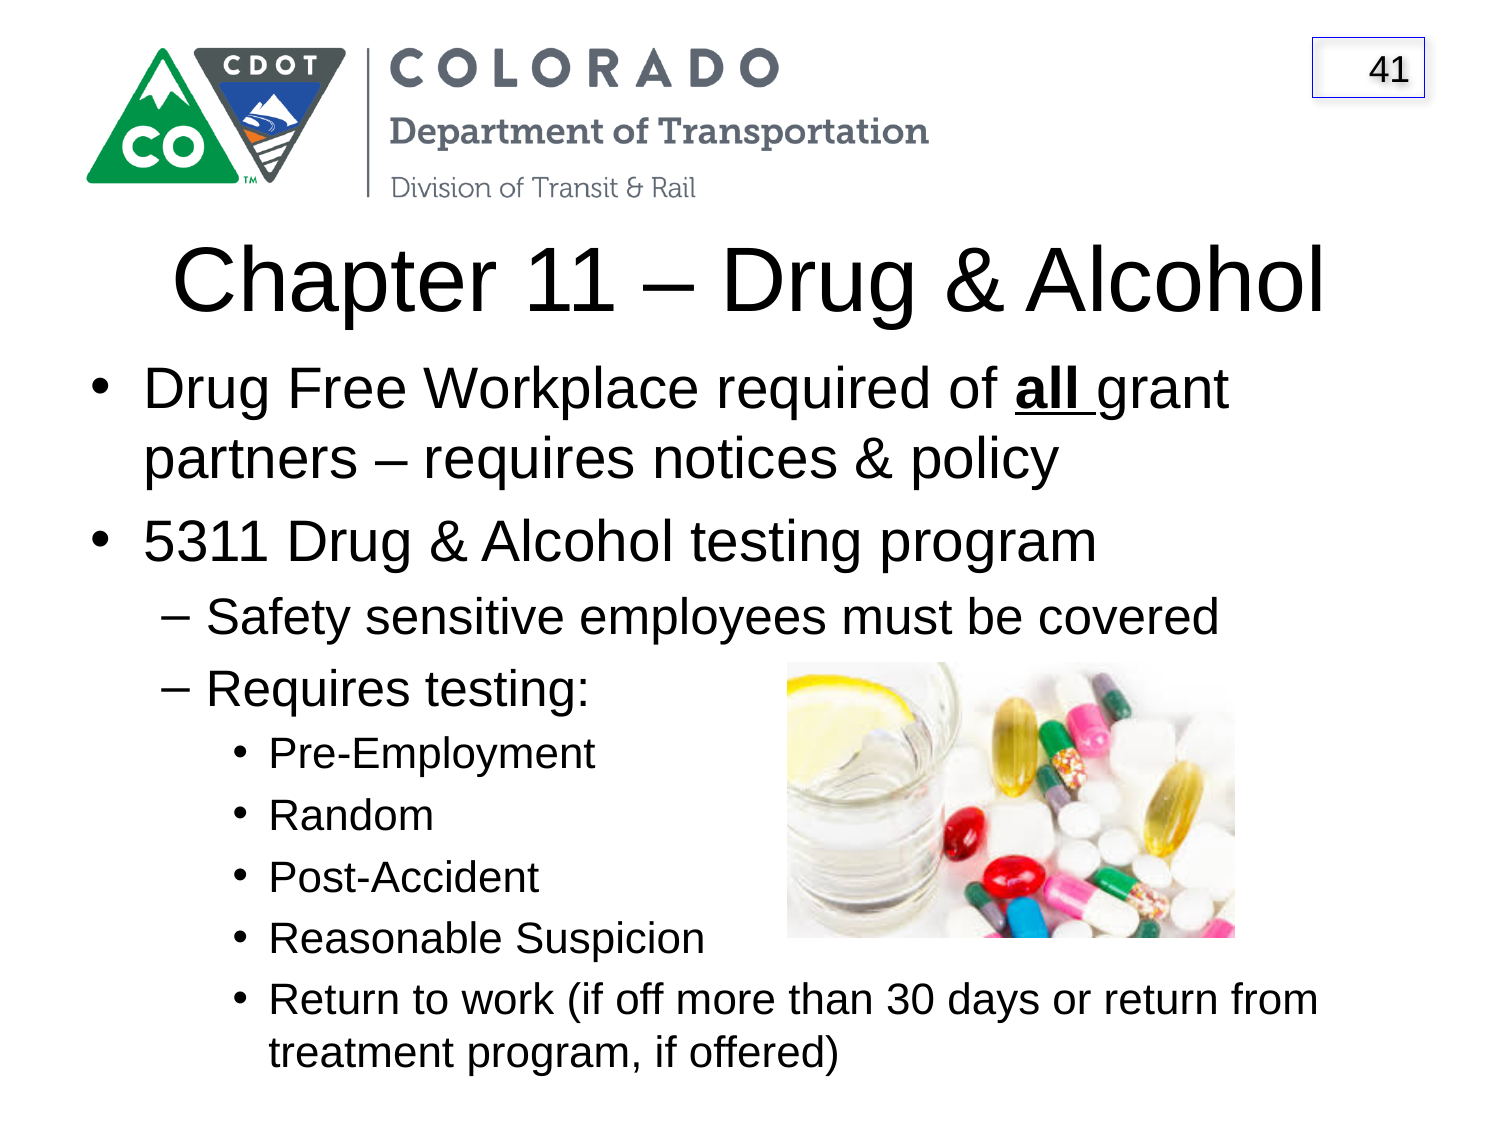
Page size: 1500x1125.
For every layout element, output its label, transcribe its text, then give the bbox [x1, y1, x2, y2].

picture [787, 662, 1235, 938]
picture [75, 37, 938, 207]
list Drug Free Workplace required of all grant partners – requires notices & policy 5311 Drug & Alcohol testing program Safety sensitive employees must be covered Requires testing: Pre-Employment Random Post-Accident Reasonable Suspicion Return to work (if off more than 30 days or return from treatment program, if offered) [75, 342, 1425, 1085]
title Chapter 11 – Drug & Alcohol [75, 212, 1425, 338]
